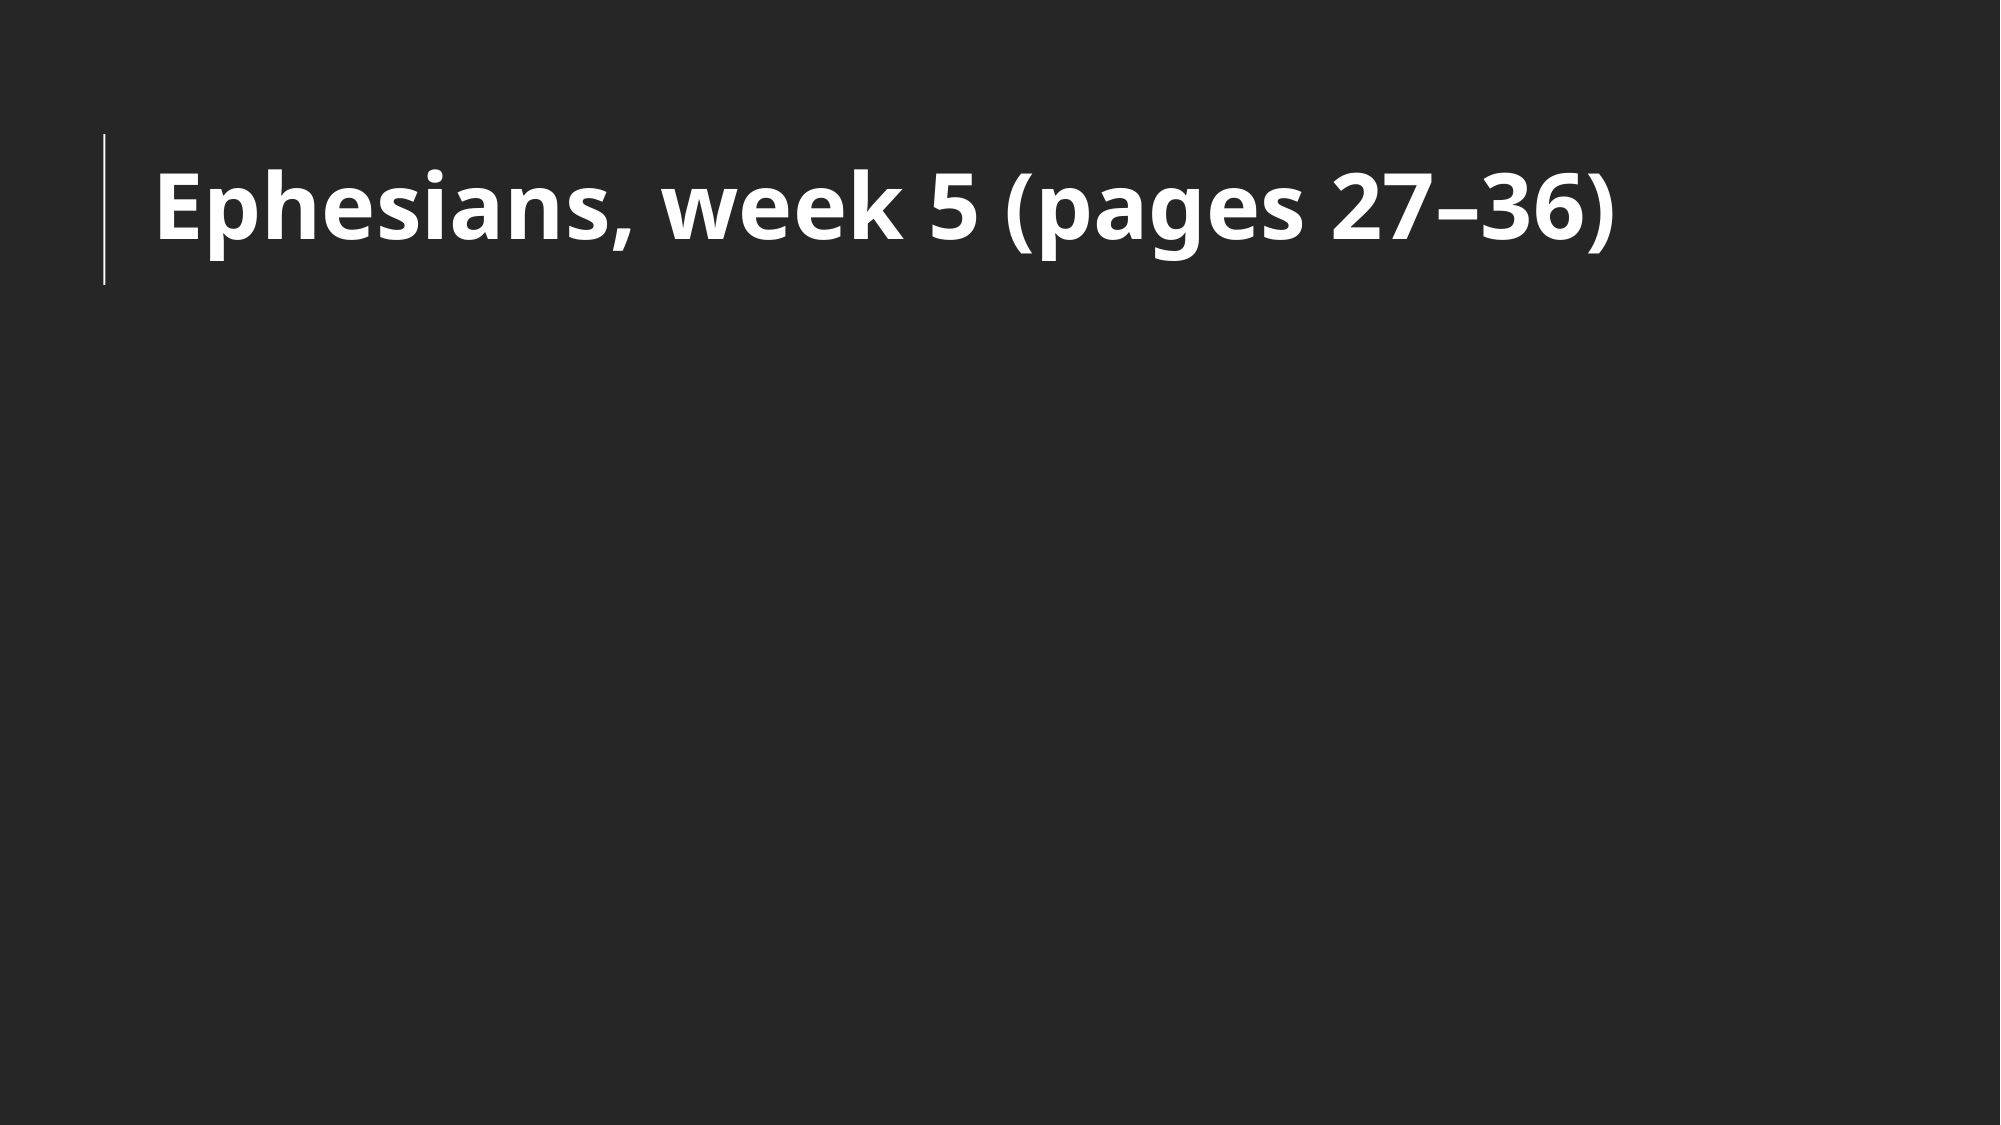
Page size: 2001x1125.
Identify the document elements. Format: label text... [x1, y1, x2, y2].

title Ephesians, week 5 (pages 27–36) [137, 101, 1863, 319]
picture [102, 134, 107, 285]
